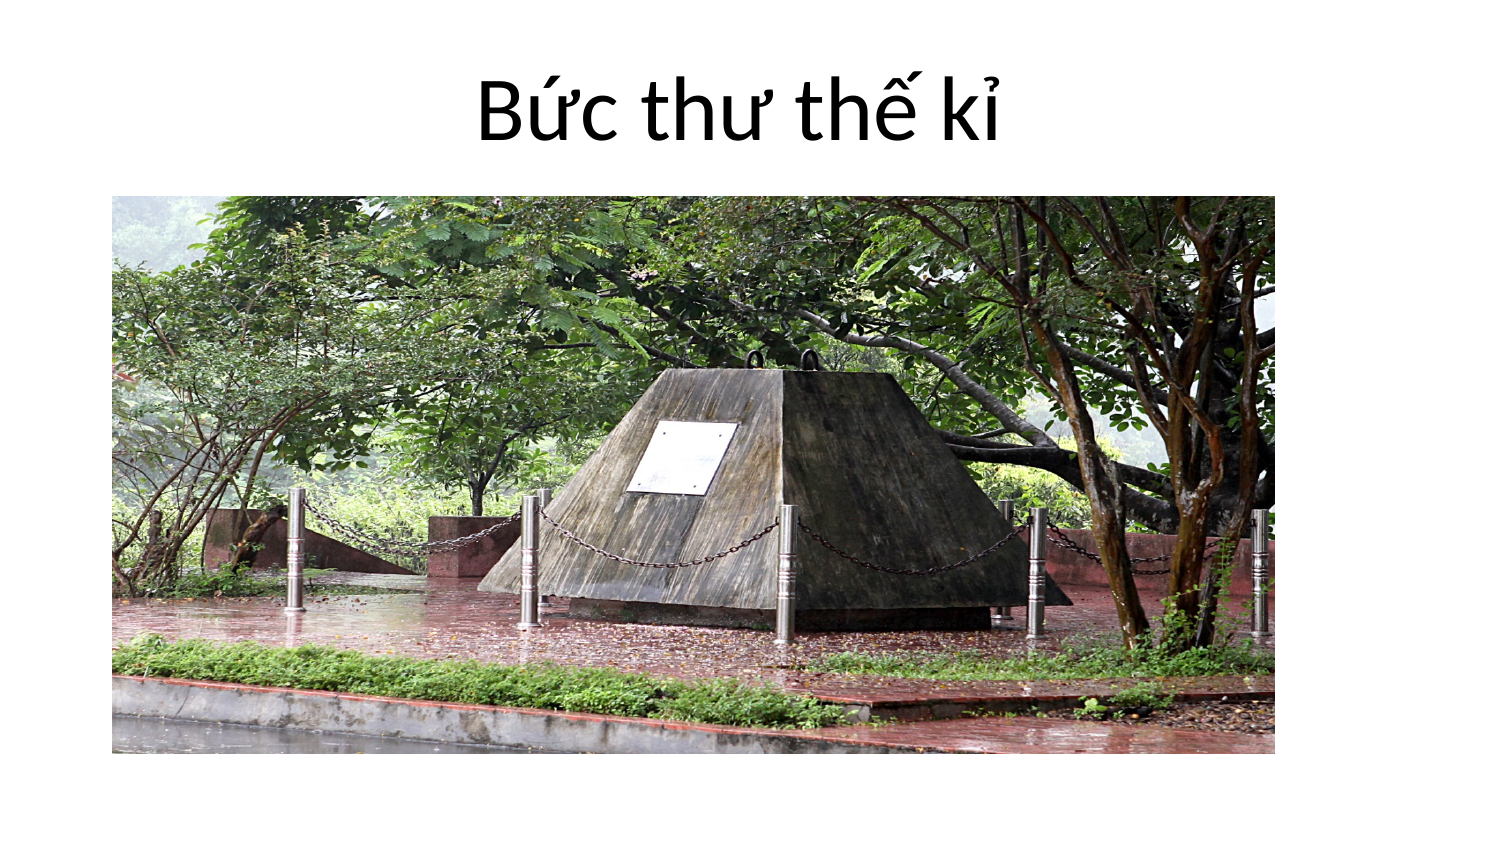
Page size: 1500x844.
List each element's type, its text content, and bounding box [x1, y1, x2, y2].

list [112, 196, 1276, 754]
title Bức thư thế kỉ [75, 33, 1425, 175]
